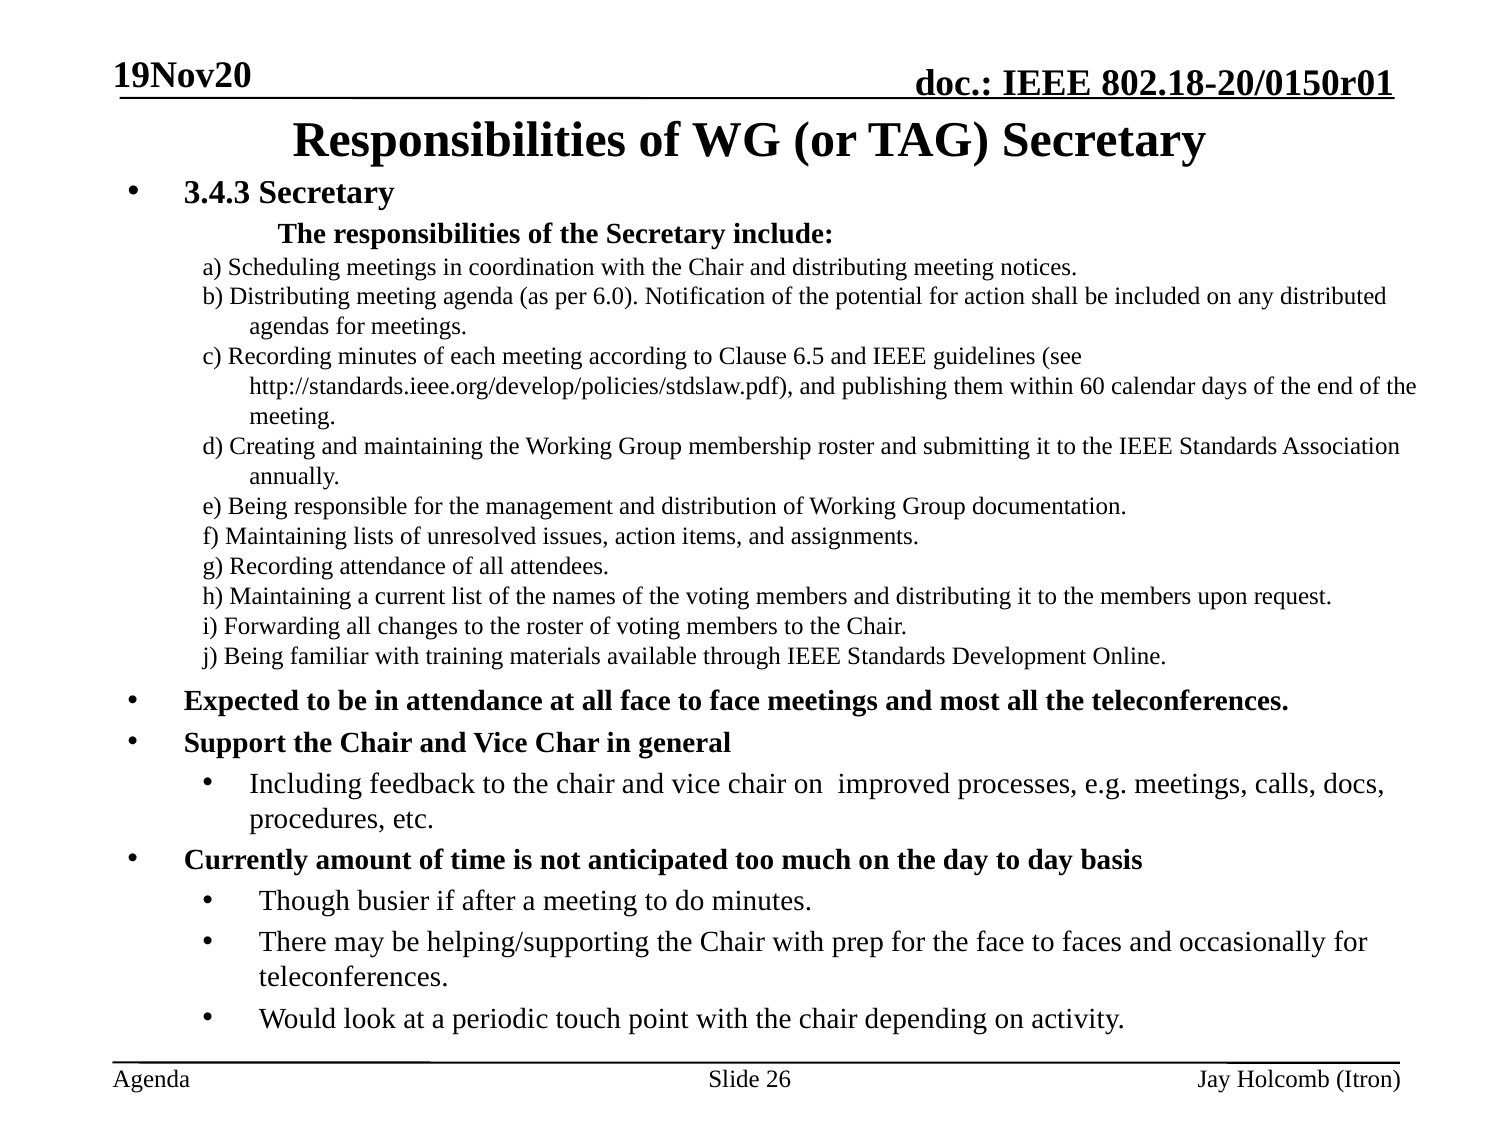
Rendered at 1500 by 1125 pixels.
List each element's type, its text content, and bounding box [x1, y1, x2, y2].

title Responsibilities of WG (or TAG) Secretary [112, 94, 1388, 162]
list 3.4.3 Secretary The responsibilities of the Secretary include: a) Scheduling meetings in coordination with the Chair and distributing meeting notices. b) Distributing meeting agenda (as per 6.0). Notification of the potential for action shall be included on any distributed agendas for meetings. c) Recording minutes of each meeting according to Clause 6.5 and IEEE guidelines (see http://standards.ieee.org/develop/policies/stdslaw.pdf), and publishing them within 60 calendar days of the end of the meeting. d) Creating and maintaining the Working Group membership roster and submitting it to the IEEE Standards Association annually. e) Being responsible for the management and distribution of Working Group documentation. f) Maintaining lists of unresolved issues, action items, and assignments. g) Recording attendance of all attendees. h) Maintaining a current list of the names of the voting members and distributing it to the members upon request. i) Forwarding all changes to the roster of voting members to the Chair. j) Being familiar with training materials available through IEEE Standards Development Online. Expected to be in attendance at all face to face meetings and most all the teleconferences. Support the Chair and Vice Char in general Including feedback to the chair and vice chair on improved processes, e.g. meetings, calls, docs, procedures, etc. Currently amount of time is not anticipated too much on the day to day basis Though busier if after a meeting to do minutes. There may be helping/supporting the Chair with prep for the face to faces and occasionally for teleconferences. Would look at a periodic touch point with the chair depending on activity. [112, 162, 1463, 954]
slide_number Slide 26 [699, 1061, 800, 1123]
footer Jay Holcomb (Itron) [878, 1061, 1402, 1093]
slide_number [112, 49, 488, 95]
